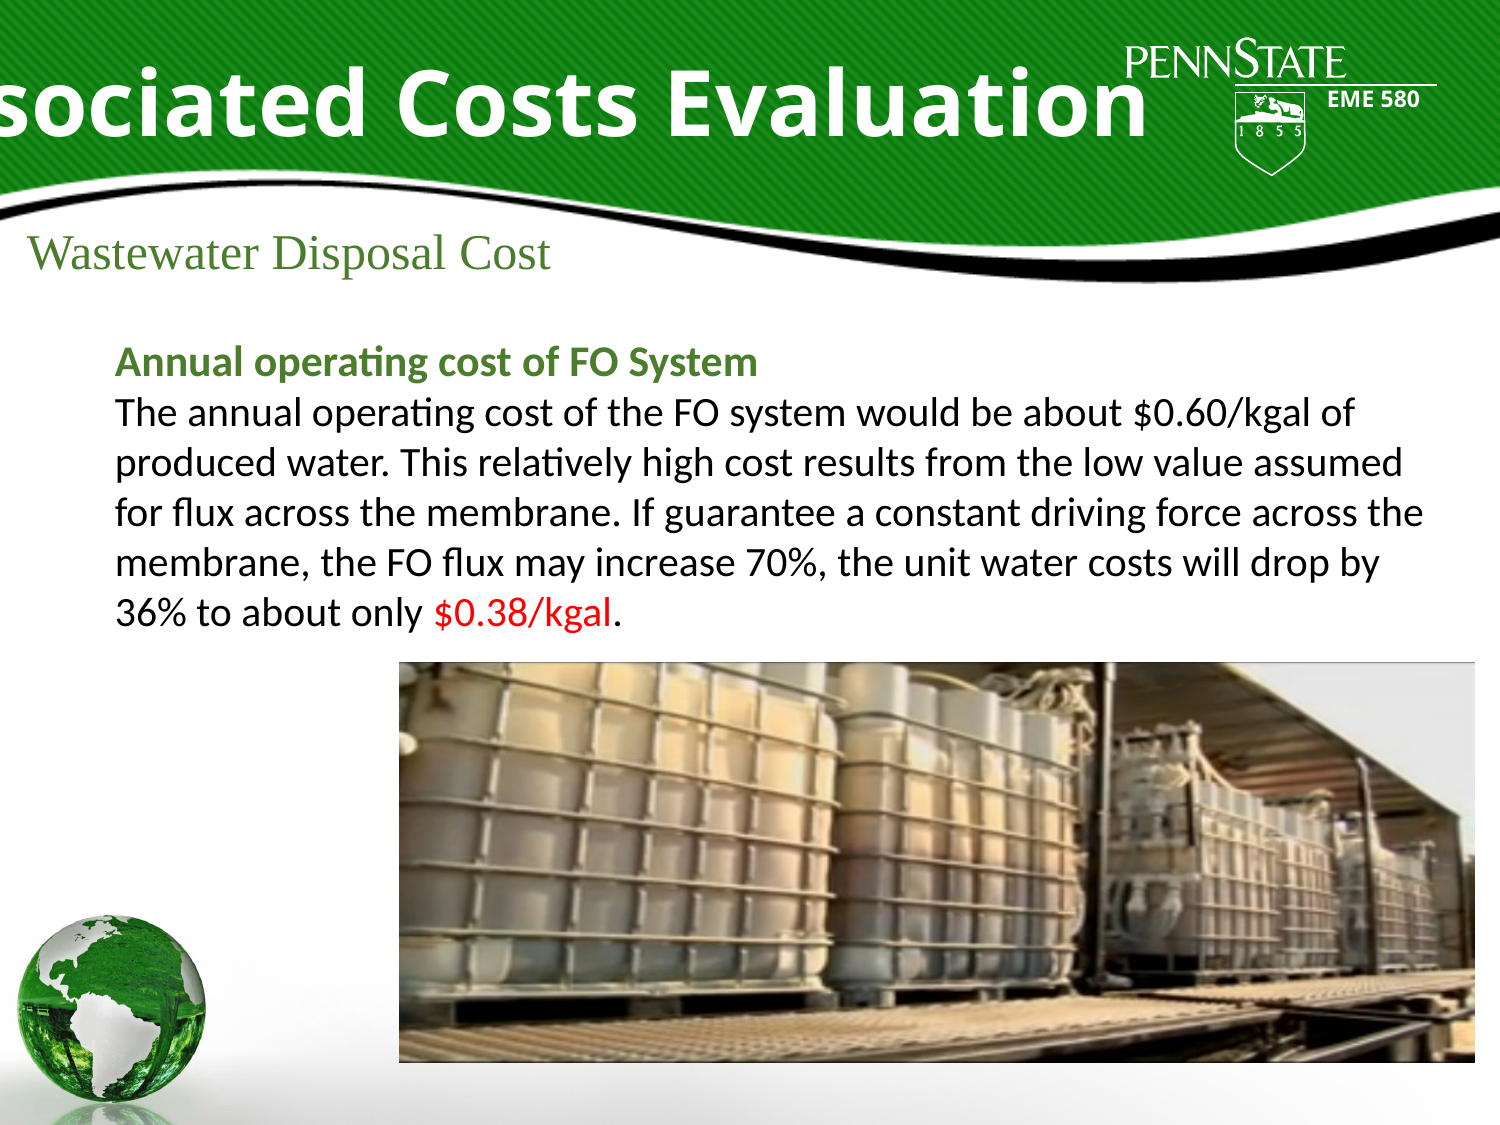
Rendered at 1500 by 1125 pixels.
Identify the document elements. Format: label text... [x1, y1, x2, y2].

text_box Associated Costs Evaluation [0, 37, 1122, 163]
text_box Annual operating cost of FO System The annual operating cost of the FO system would be about $0.60/kgal of produced water. This relatively high cost results from the low value assumed for flux across the membrane. If guarantee a constant driving force across the membrane, the FO flux may increase 70%, the unit water costs will drop by 36% to about only $0.38/kgal. [99, 324, 1475, 643]
picture [0, 0, 1500, 1125]
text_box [1124, 37, 1438, 177]
text_box Wastewater Disposal Cost [12, 212, 567, 288]
